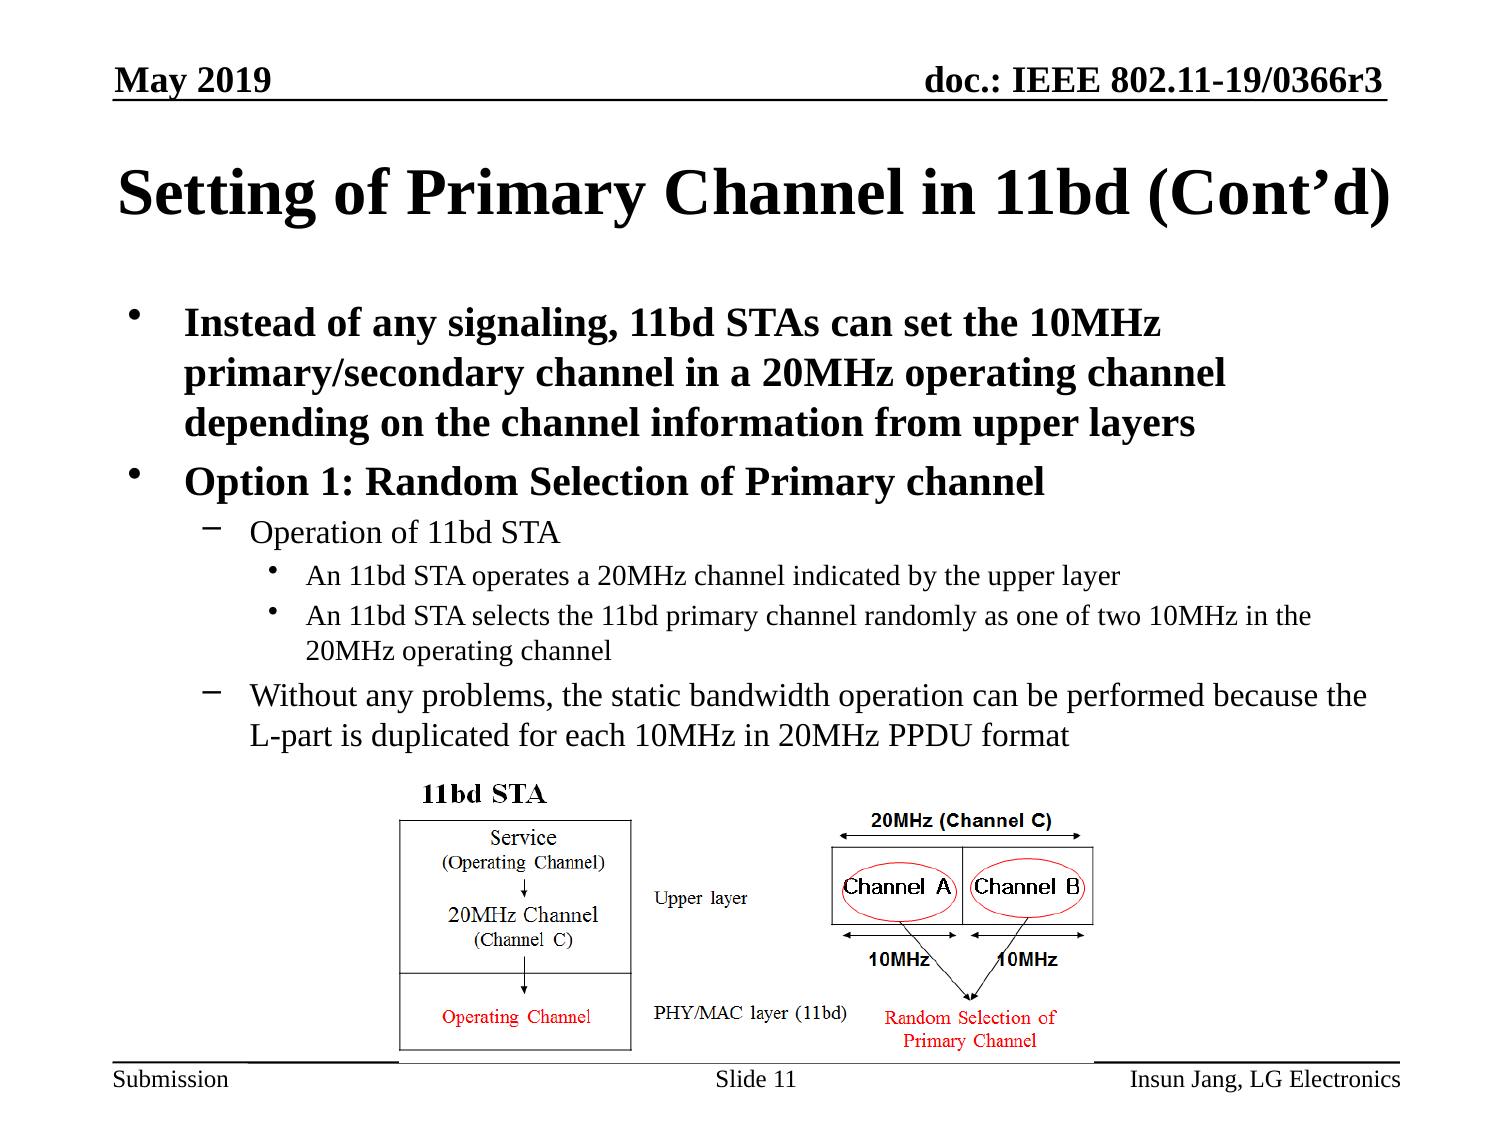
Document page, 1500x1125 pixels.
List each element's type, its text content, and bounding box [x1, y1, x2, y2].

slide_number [114, 54, 274, 101]
footer Insun Jang, LG Electronics [1125, 1061, 1402, 1093]
list Instead of any signaling, 11bd STAs can set the 10MHz primary/secondary channel in a 20MHz operating channel depending on the channel information from upper layers Option 1: Random Selection of Primary channel Operation of 11bd STA An 11bd STA operates a 20MHz channel indicated by the upper layer An 11bd STA selects the 11bd primary channel randomly as one of two 10MHz in the 20MHz operating channel Without any problems, the static bandwidth operation can be performed because the L-part is duplicated for each 10MHz in 20MHz PPDU format [112, 287, 1388, 1000]
picture [399, 764, 1094, 1063]
slide_number Slide 11 [712, 1070, 800, 1093]
title Setting of Primary Channel in 11bd (Cont’d) [98, 112, 1413, 263]
